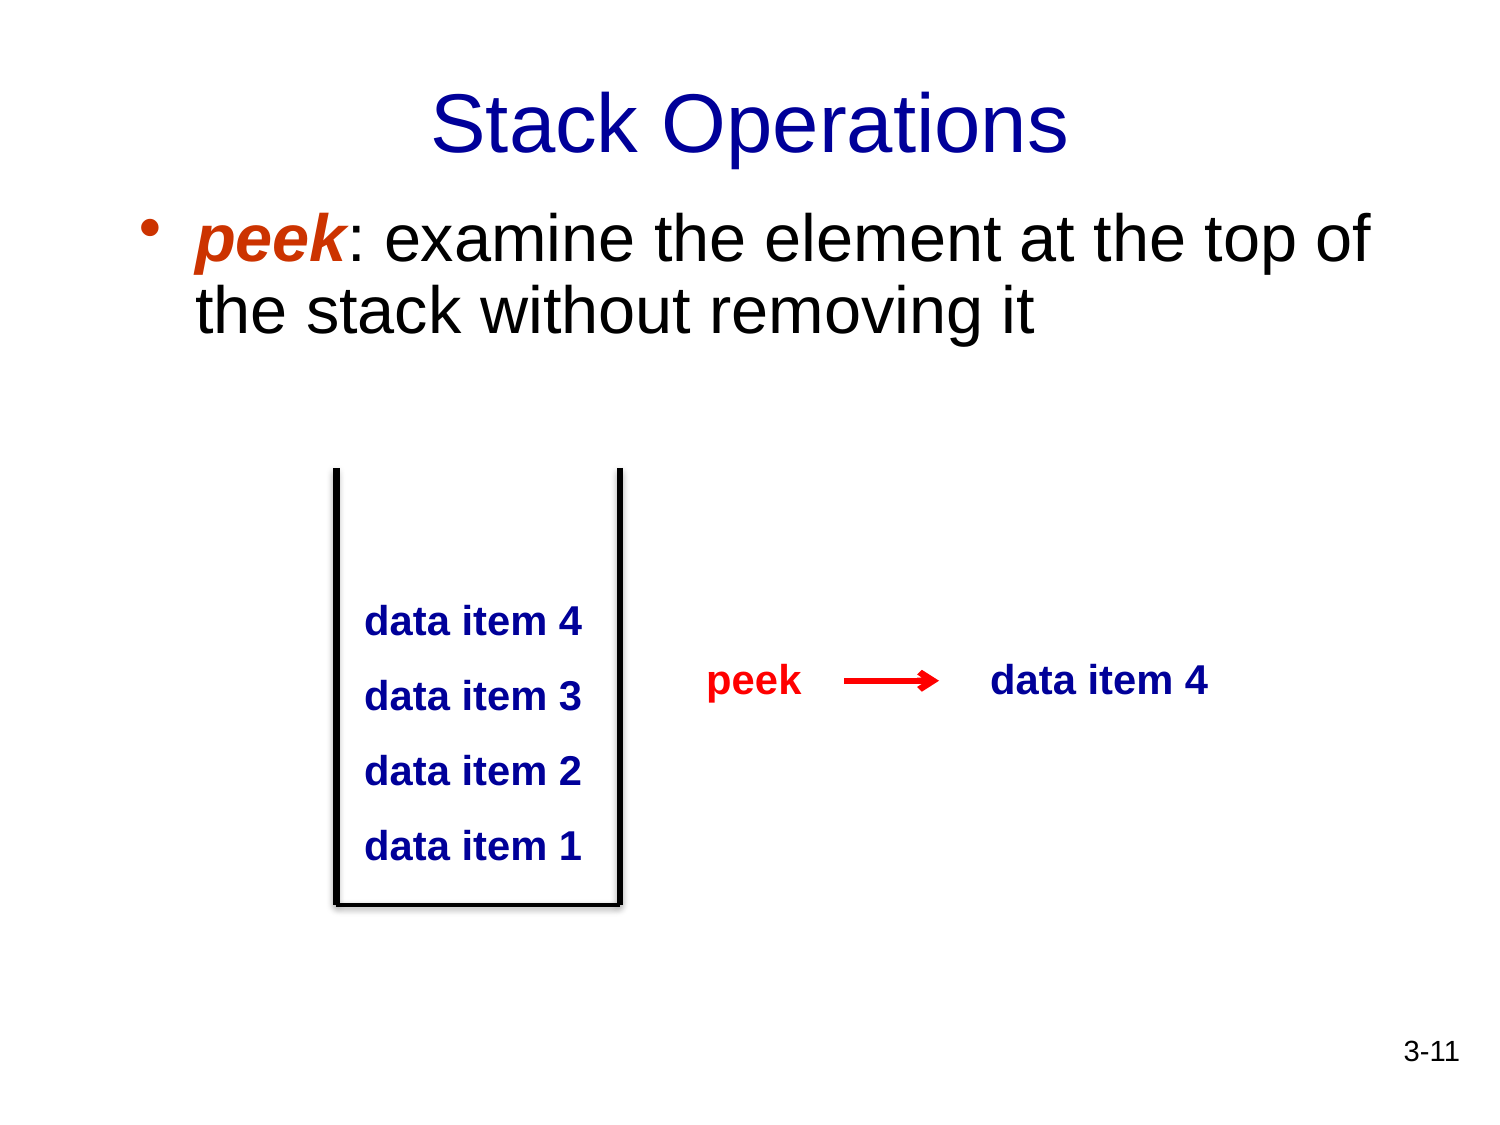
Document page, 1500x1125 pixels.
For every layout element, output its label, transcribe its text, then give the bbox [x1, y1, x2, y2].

text_box peek [691, 645, 817, 711]
slide_number 3-11 [1399, 1024, 1476, 1101]
title Stack Operations [112, 24, 1388, 213]
text_box data item 4 data item 3 data item 2 data item 1 [349, 586, 597, 876]
list peek: examine the element at the top of the stack without removing it [123, 196, 1399, 1118]
text_box data item 4 [975, 645, 1224, 711]
